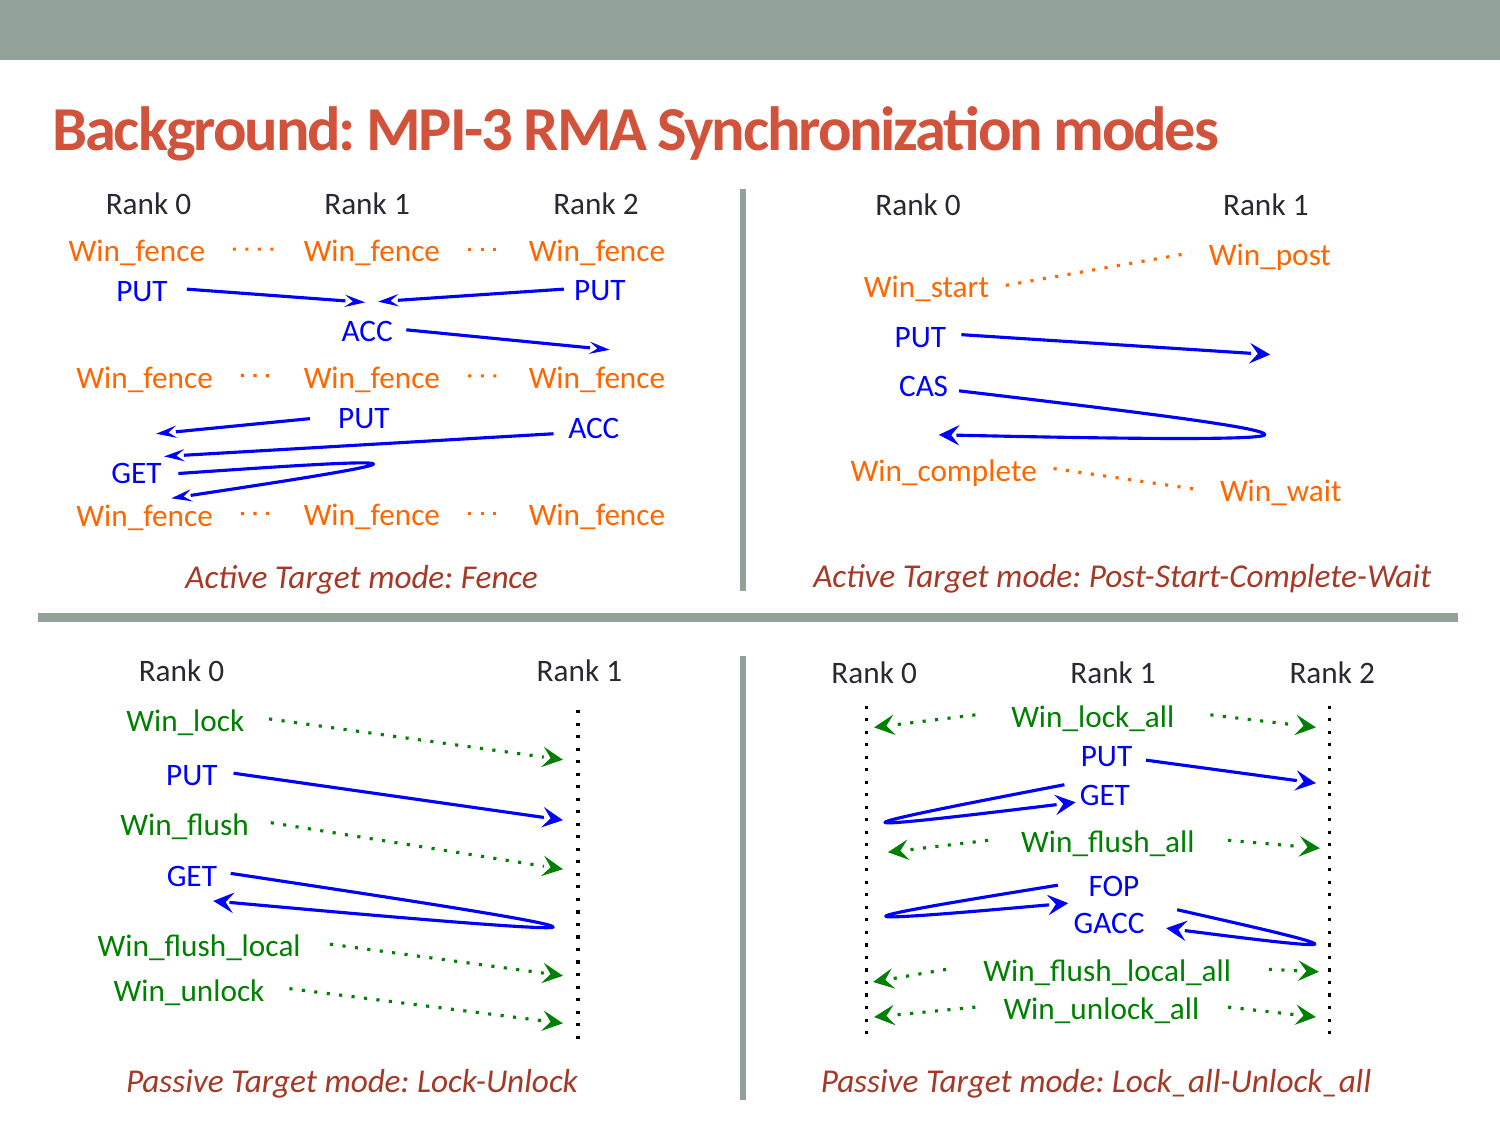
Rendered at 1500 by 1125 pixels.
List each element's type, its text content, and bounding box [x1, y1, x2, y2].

text_box Active Target mode: Fence [153, 550, 571, 603]
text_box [833, 176, 1368, 517]
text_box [40, 175, 696, 541]
text_box Active Target mode: Post-Start-Complete-Wait [732, 547, 1500, 602]
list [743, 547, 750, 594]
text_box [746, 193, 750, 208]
text_box Passive Target mode: Lock-Unlock [105, 1052, 600, 1107]
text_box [68, 642, 673, 1042]
text_box Passive Target mode: Lock_all-Unlock_all [776, 1052, 1417, 1107]
text_box Background: MPI-3 RMA Synchronization modes [37, 44, 1500, 208]
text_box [800, 644, 1406, 1037]
